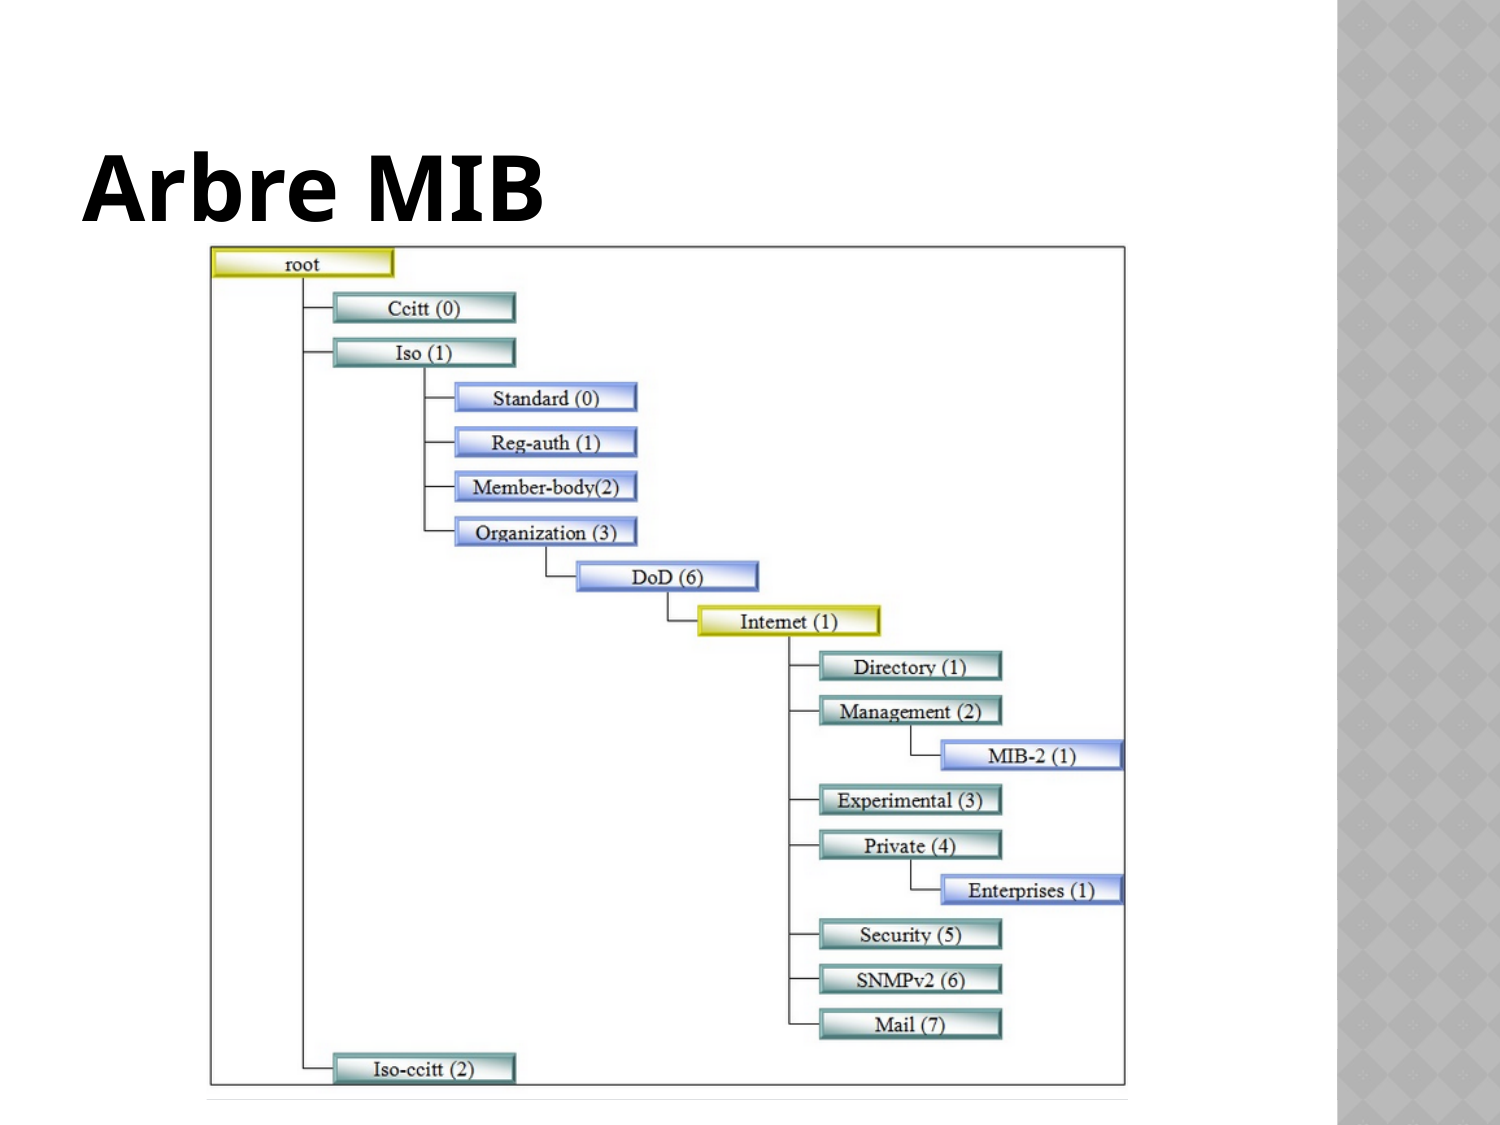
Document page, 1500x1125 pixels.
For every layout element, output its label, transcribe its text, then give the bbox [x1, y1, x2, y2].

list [206, 243, 1129, 1100]
title Arbre MIB [75, 52, 1263, 240]
